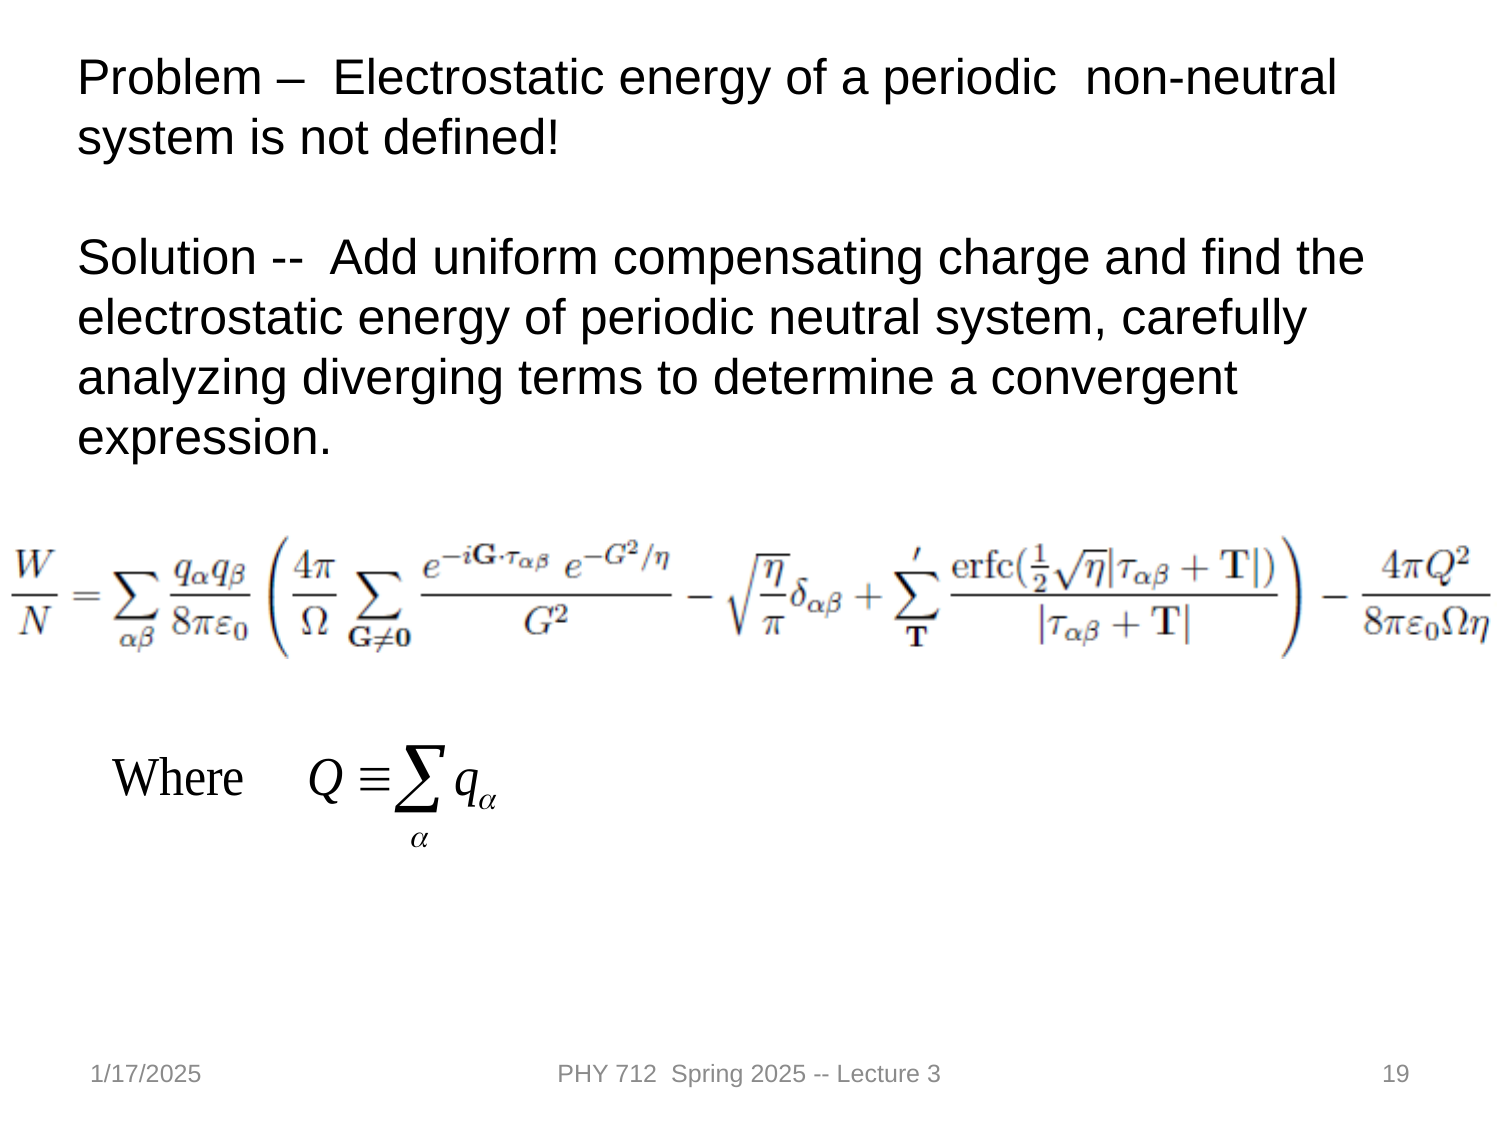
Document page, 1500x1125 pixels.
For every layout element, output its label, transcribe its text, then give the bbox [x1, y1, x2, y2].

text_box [104, 735, 513, 860]
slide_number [75, 1042, 425, 1103]
slide_number 19 [1074, 1042, 1425, 1103]
footer PHY 712 Spring 2025 -- Lecture 3 [512, 1042, 988, 1103]
picture [0, 517, 1497, 659]
text_box Problem – Electrostatic energy of a periodic non-neutral system is not defined! Solution -- Add uniform compensating charge and find the electrostatic energy of periodic neutral system, carefully analyzing diverging terms to determine a convergent expression. [62, 37, 1425, 473]
